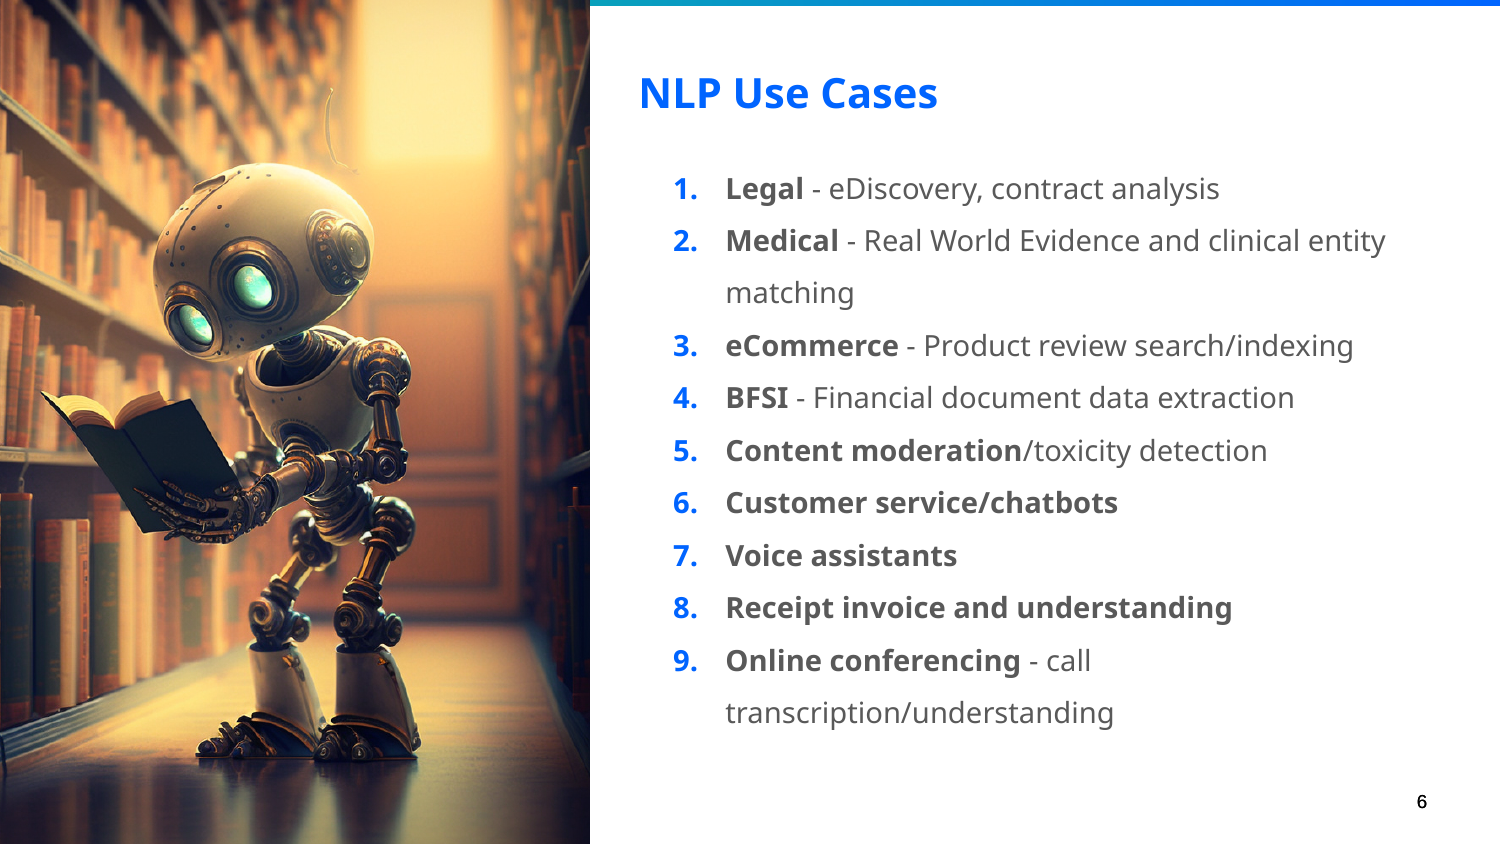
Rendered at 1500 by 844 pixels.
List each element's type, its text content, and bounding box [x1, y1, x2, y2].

picture [0, 0, 590, 844]
text_box NLP Use Cases [635, 64, 1479, 121]
list Legal - eDiscovery, contract analysis Medical - Real World Evidence and clinical entity matching eCommerce - Product review search/indexing BFSI - Financial document data extraction Content moderation/toxicity detection Customer service/chatbots Voice assistants Receipt invoice and understanding Online conferencing - call transcription/understanding [635, 137, 1480, 695]
